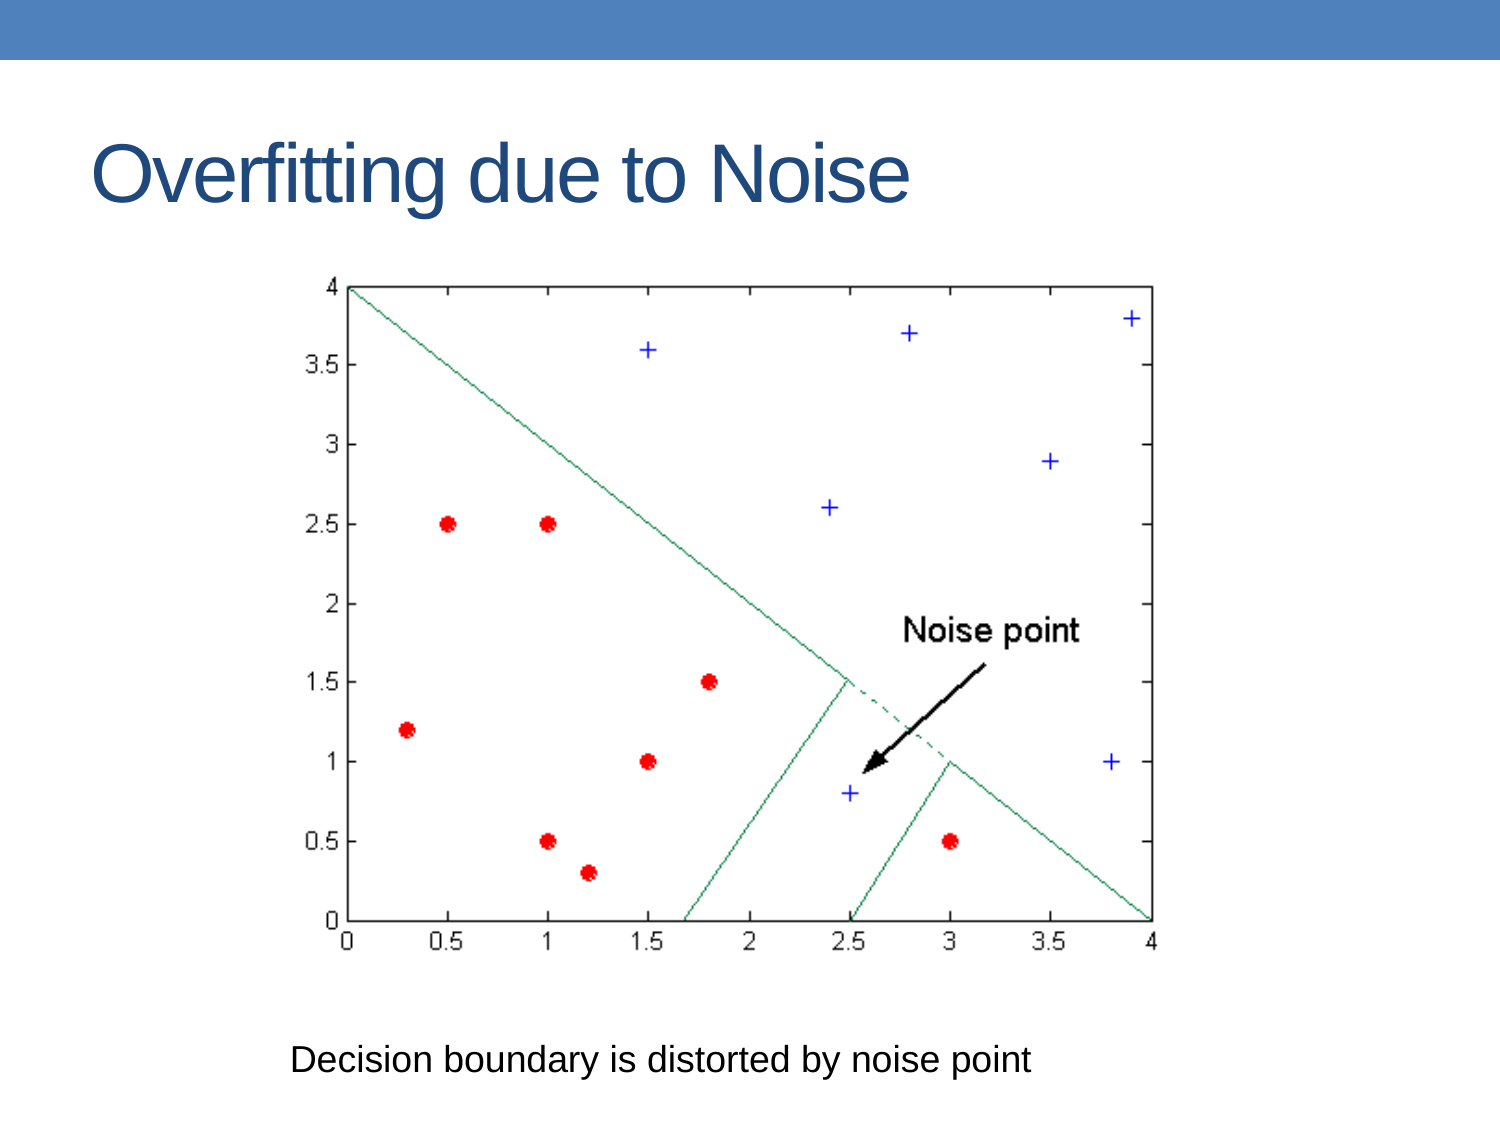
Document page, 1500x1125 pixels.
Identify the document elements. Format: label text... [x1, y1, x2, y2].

picture [212, 264, 1251, 978]
text_box Decision boundary is distorted by noise point [275, 1027, 1225, 1087]
title Overfitting due to Noise [75, 87, 1425, 250]
